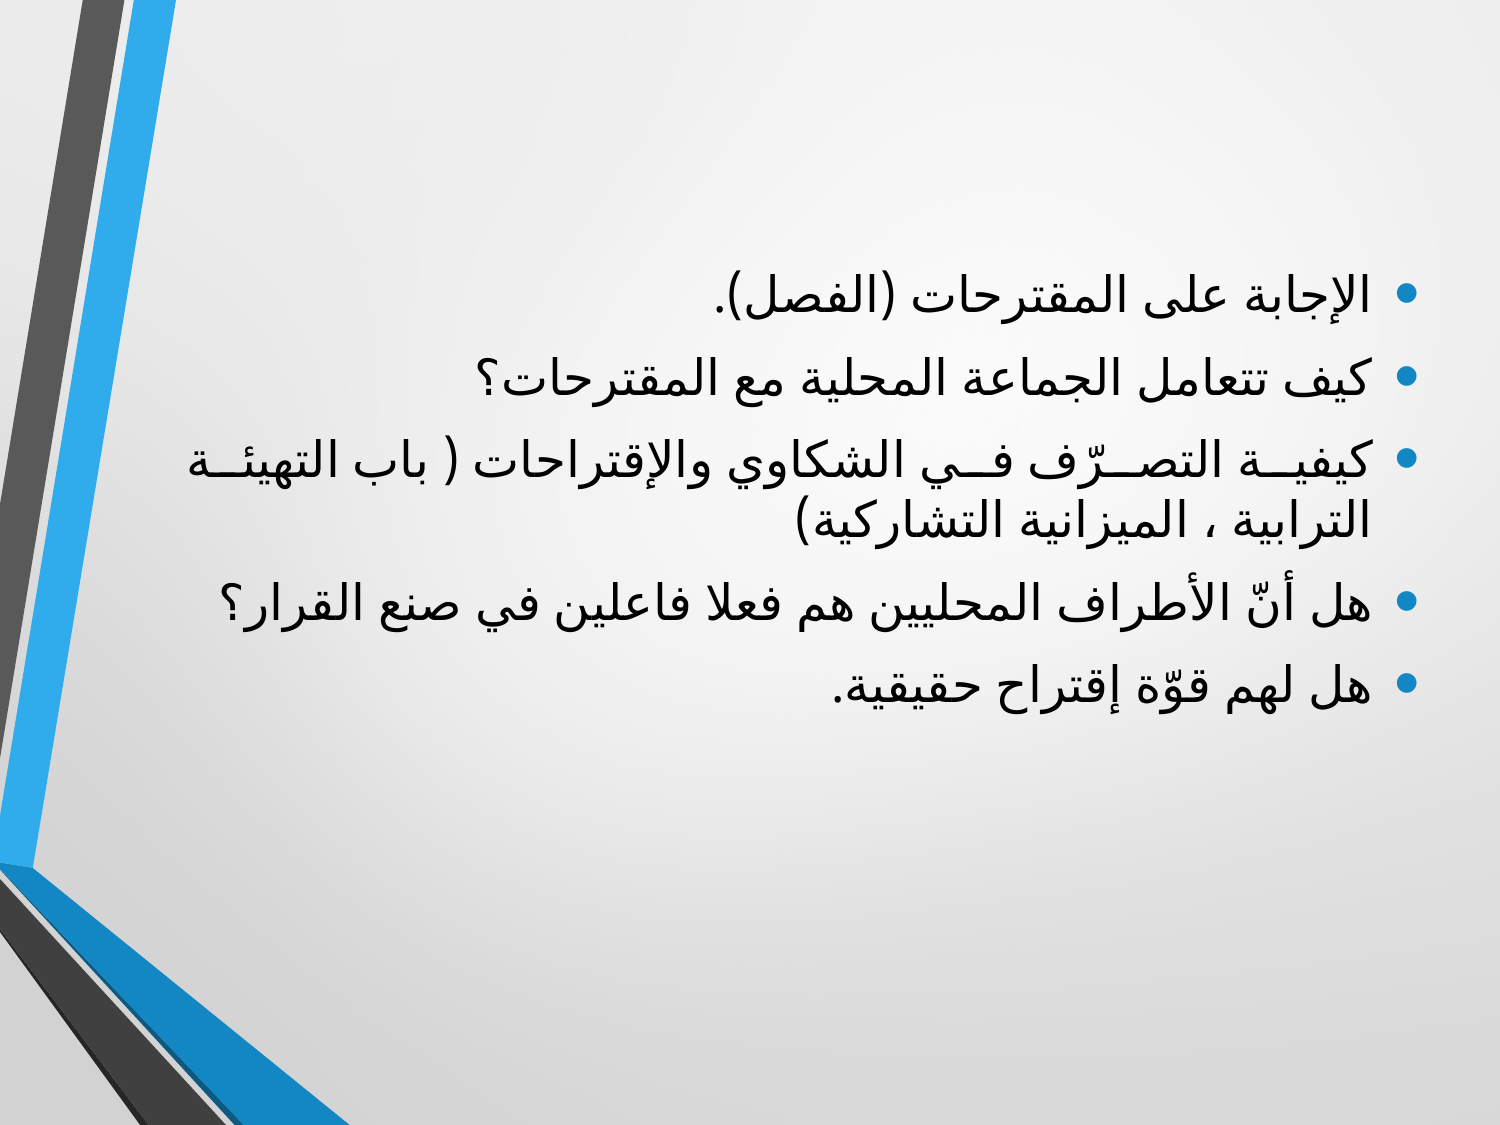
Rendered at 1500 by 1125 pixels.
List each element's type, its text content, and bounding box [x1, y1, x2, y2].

list الإجابة على المقترحات (الفصل). كيف تتعامل الجماعة المحلية مع المقترحات؟ كيفية التصرّف في الشكاوي والإقتراحات ( باب التهيئة الترابية ، الميزانية التشاركية) هل أنّ الأطراف المحليين هم فعلا فاعلين في صنع القرار؟ هل لهم قوّة إقتراح حقيقية. [171, 255, 1436, 803]
